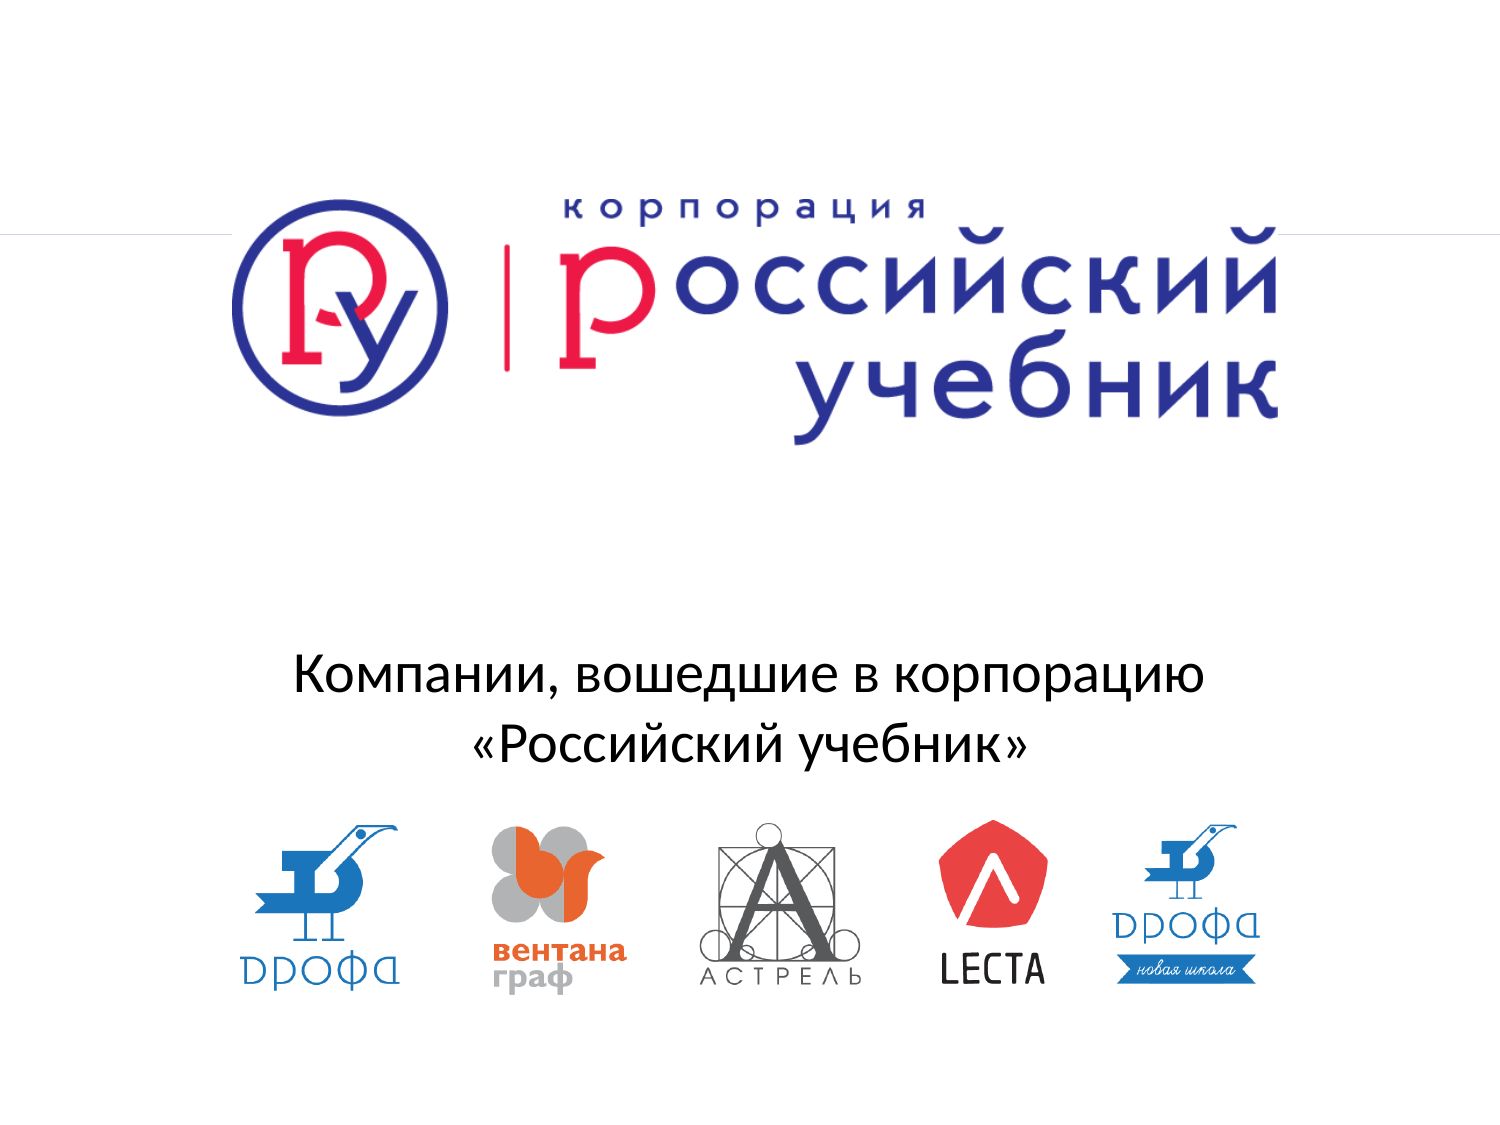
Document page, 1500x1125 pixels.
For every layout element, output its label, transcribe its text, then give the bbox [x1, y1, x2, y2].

picture [232, 199, 1278, 446]
list Компании, вошедшие в корпорацию «Российский учебник» [75, 626, 1425, 809]
picture [239, 820, 1260, 995]
